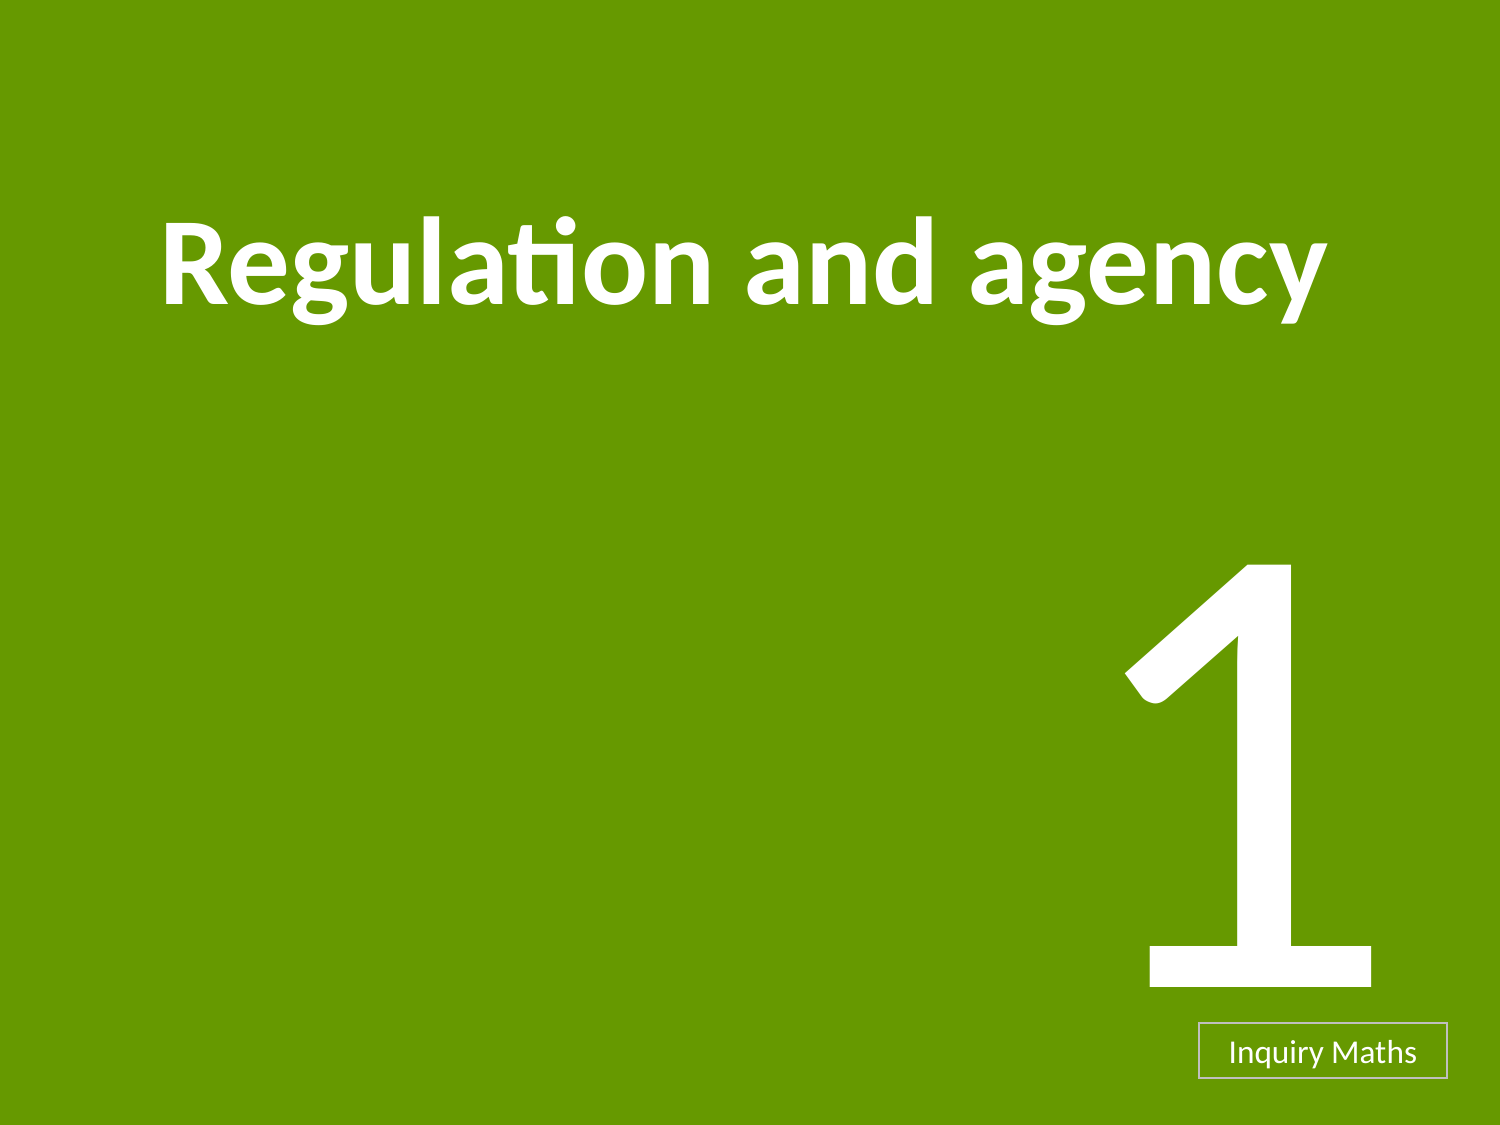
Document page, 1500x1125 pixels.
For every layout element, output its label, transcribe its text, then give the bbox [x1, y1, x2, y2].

text_box Inquiry Maths [1198, 1023, 1447, 1078]
text_box 1 [1033, 323, 1436, 1000]
title Regulation and agency [29, 160, 1460, 349]
